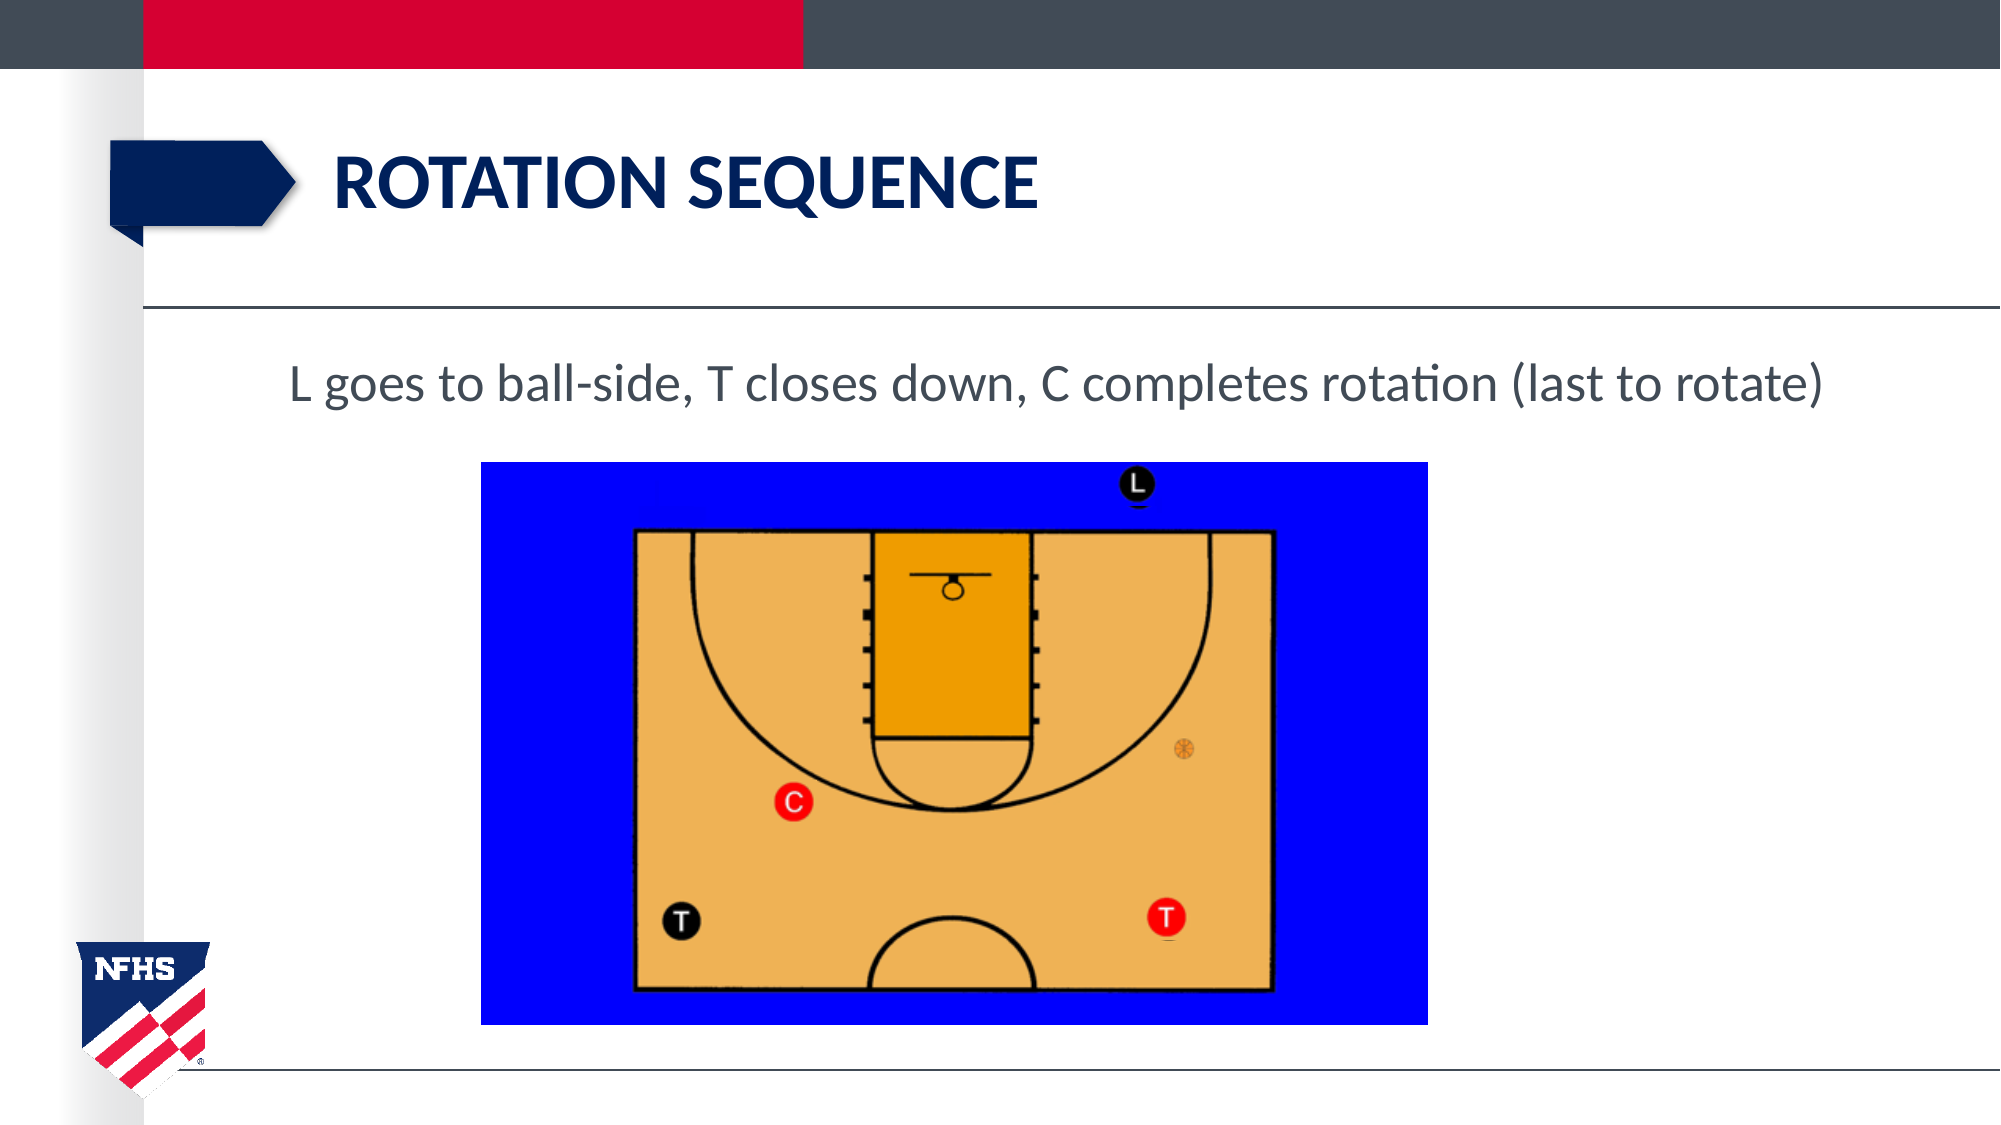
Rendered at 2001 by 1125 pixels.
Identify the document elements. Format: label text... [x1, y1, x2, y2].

picture [480, 462, 1429, 1026]
list L goes to ball-side, T closes down, C completes rotation (last to rotate) [274, 339, 1866, 447]
picture [76, 942, 210, 1099]
title Rotation Sequence [318, 85, 1964, 285]
